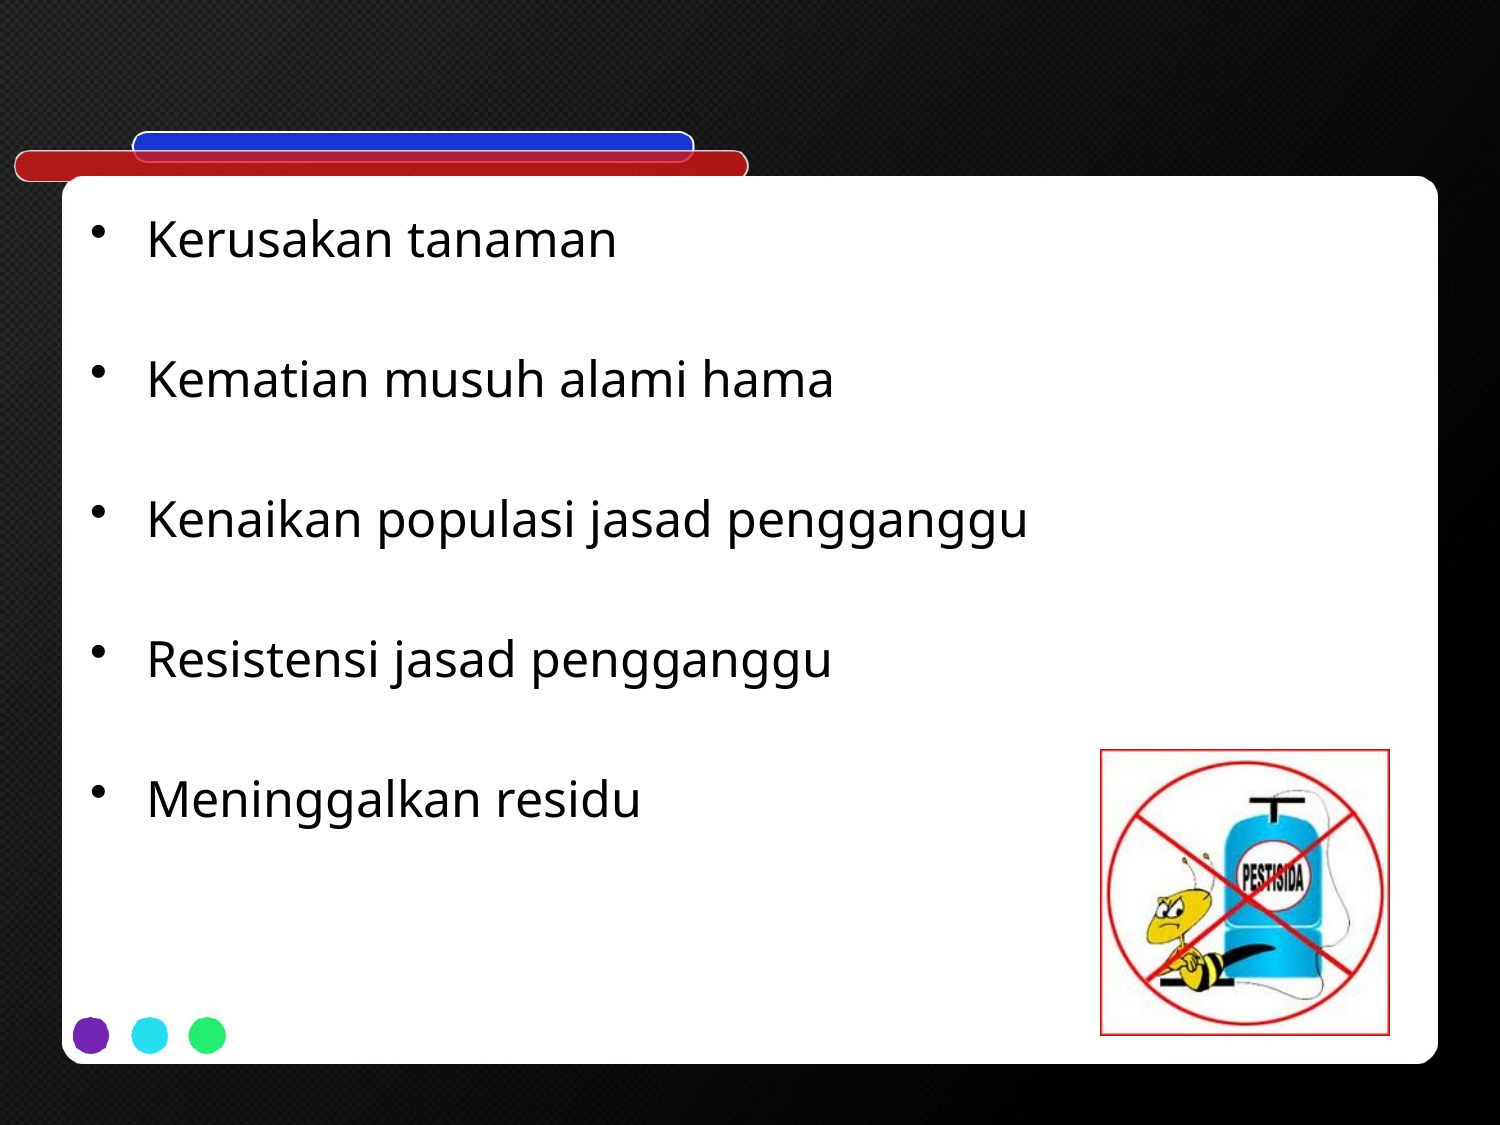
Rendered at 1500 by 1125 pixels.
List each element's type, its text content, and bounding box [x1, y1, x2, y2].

picture [0, 0, 1500, 1125]
list Kerusakan tanaman Kematian musuh alami hama Kenaikan populasi jasad pengganggu Resistensi jasad pengganggu Meninggalkan residu [74, 199, 1426, 1006]
